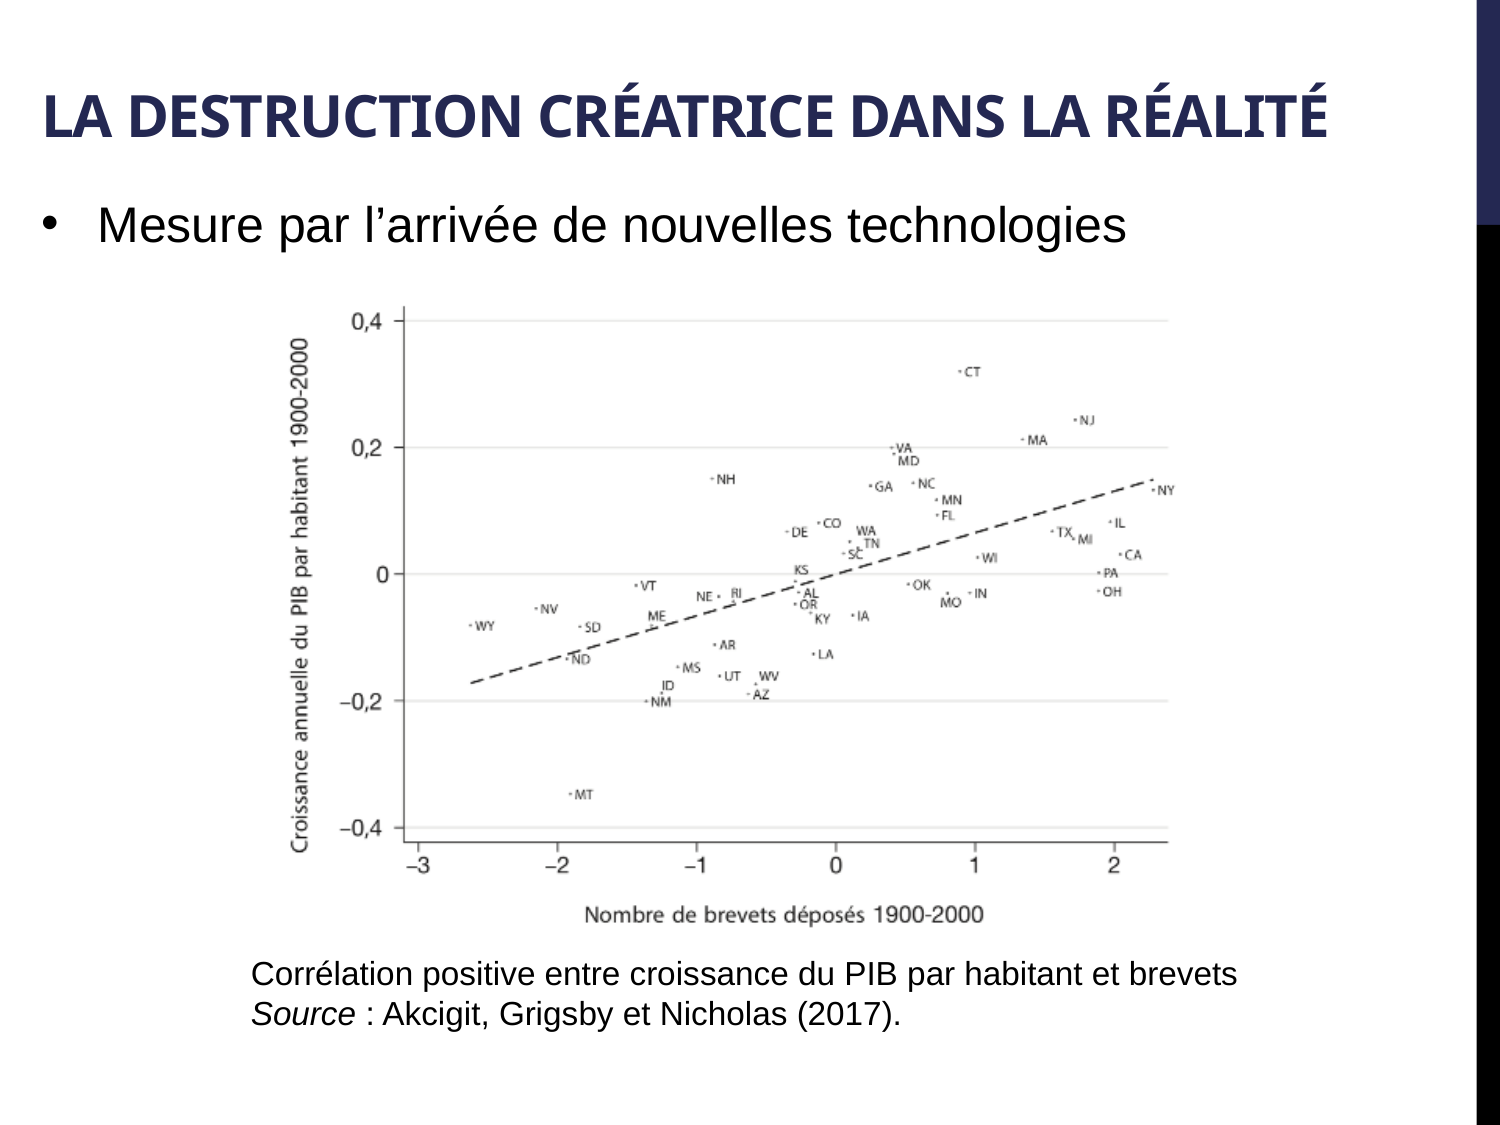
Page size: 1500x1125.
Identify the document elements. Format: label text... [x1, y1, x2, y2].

picture [266, 282, 1210, 941]
list Mesure par l’arrivée de nouvelles technologies [26, 184, 1449, 1085]
text_box Corrélation positive entre croissance du PIB par habitant et brevets Source : Akcigit, Grigsby et Nicholas (2017). [236, 945, 1255, 1040]
title La destruction créatrice dans la réalité [26, 4, 1449, 157]
